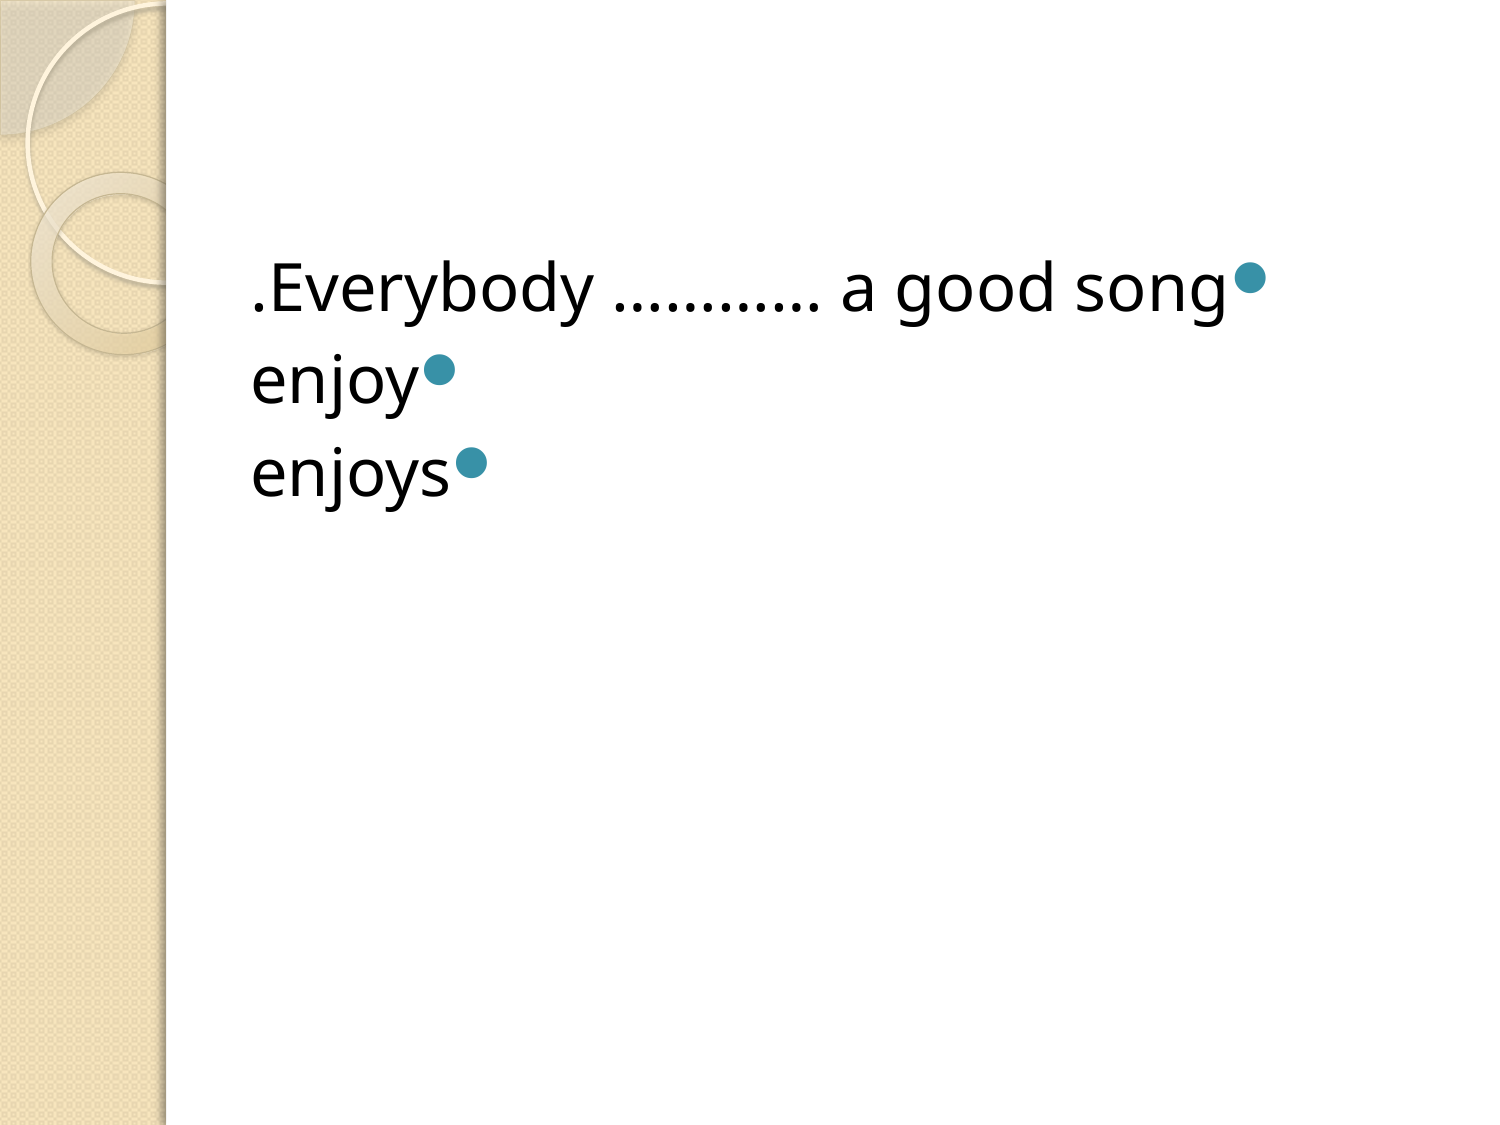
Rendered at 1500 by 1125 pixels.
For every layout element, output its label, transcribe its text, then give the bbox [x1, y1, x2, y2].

list Everybody ………… a good song. enjoy enjoys [235, 237, 1466, 1025]
